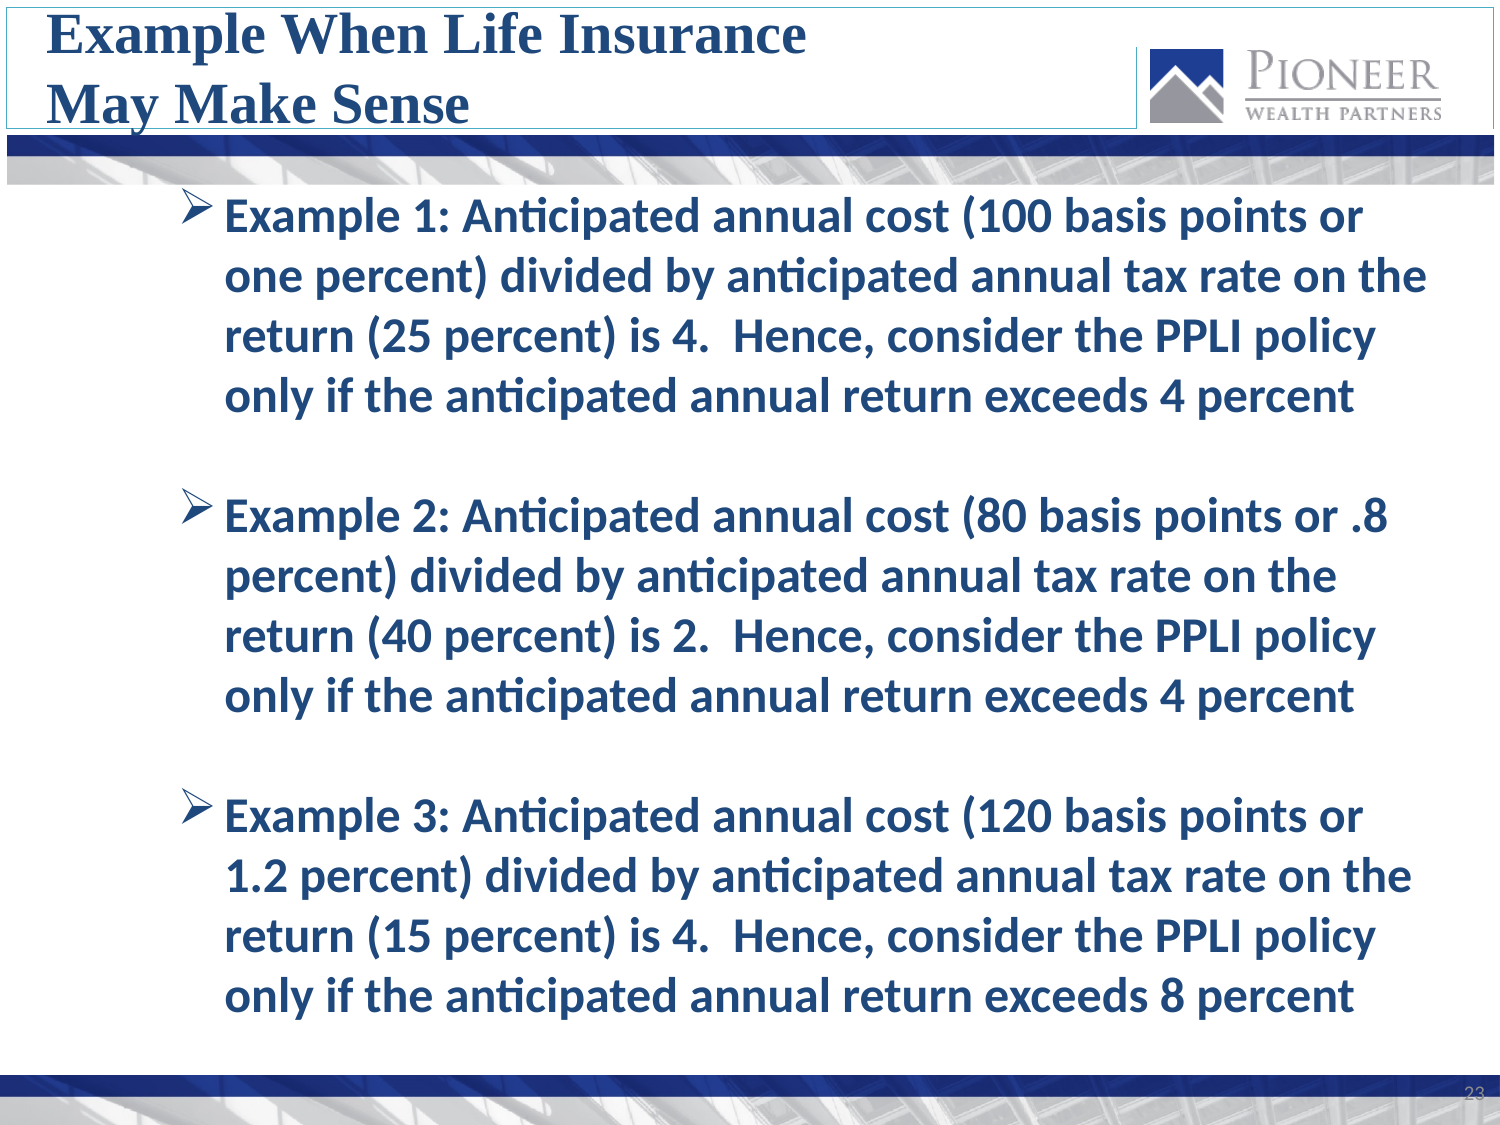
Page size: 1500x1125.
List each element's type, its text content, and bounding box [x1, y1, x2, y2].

list Example 1: Anticipated annual cost (100 basis points or one percent) divided by anticipated annual tax rate on the return (25 percent) is 4. Hence, consider the PPLI policy only if the anticipated annual return exceeds 4 percent Example 2: Anticipated annual cost (80 basis points or .8 percent) divided by anticipated annual tax rate on the return (40 percent) is 2. Hence, consider the PPLI policy only if the anticipated annual return exceeds 4 percent Example 3: Anticipated annual cost (120 basis points or 1.2 percent) divided by anticipated annual tax rate on the return (15 percent) is 4. Hence, consider the PPLI policy only if the anticipated annual return exceeds 8 percent [87, 174, 1451, 1063]
text_box Example When Life Insurance May Make Sense [31, 0, 863, 185]
picture [0, 1075, 1500, 1125]
picture [863, 48, 1495, 185]
picture [7, 135, 31, 185]
slide_number 23 [1325, 1062, 1500, 1123]
